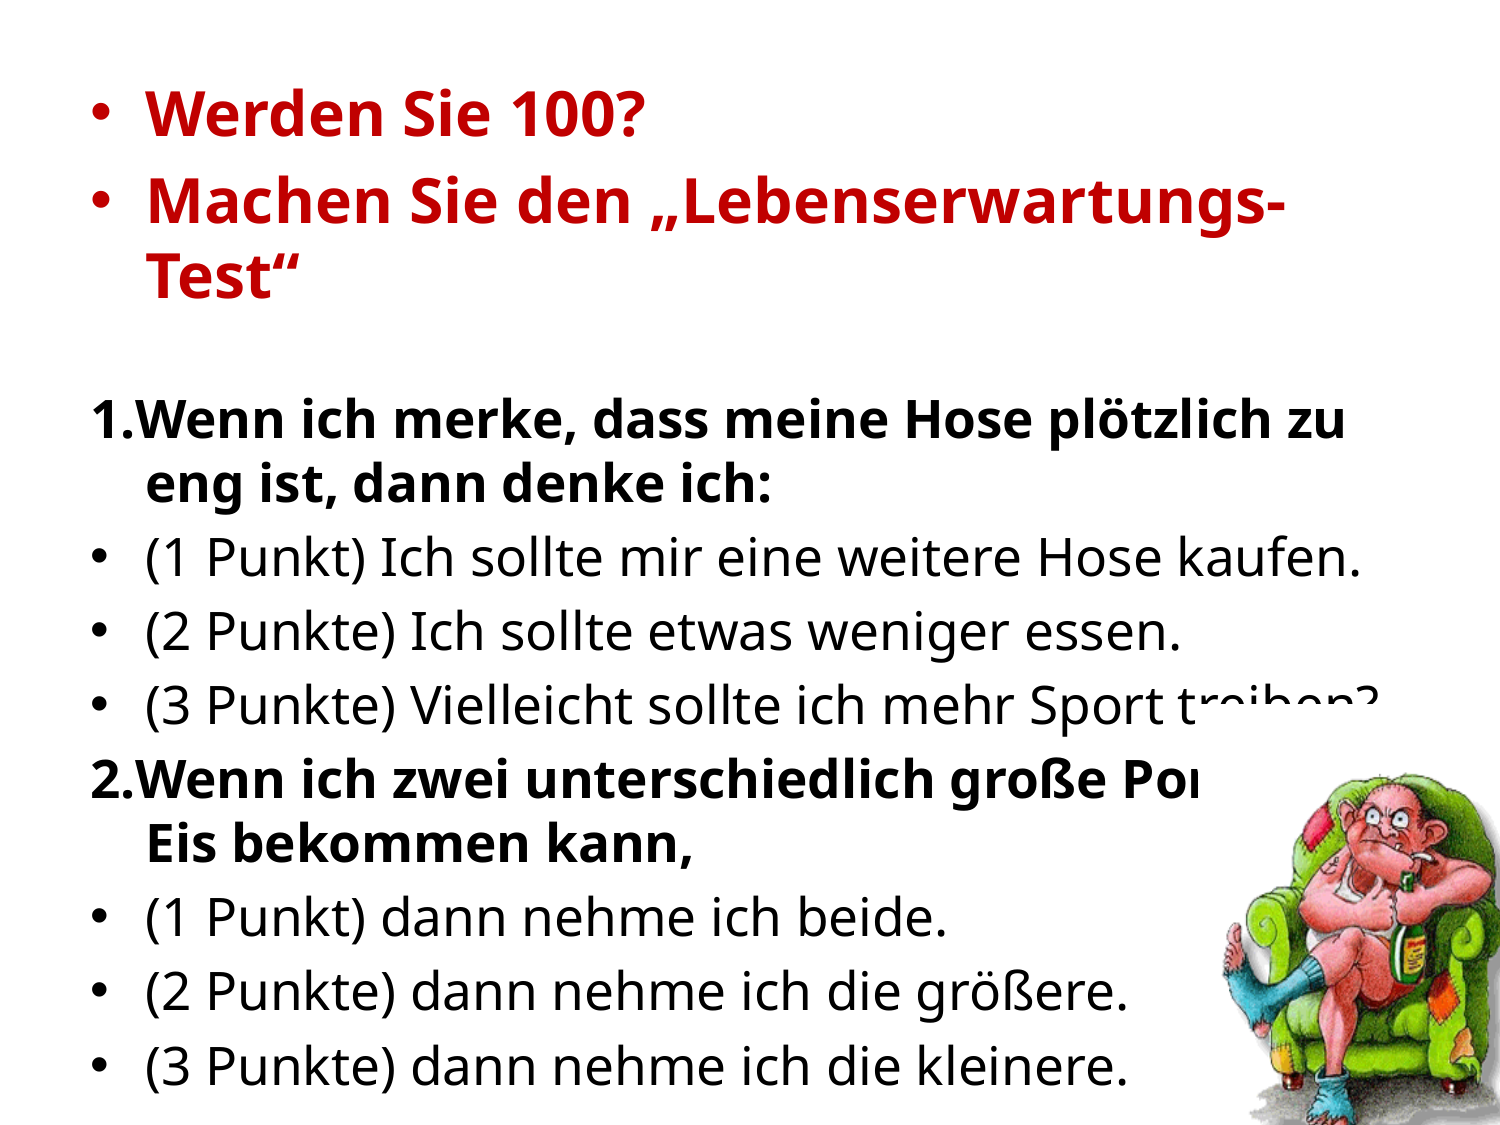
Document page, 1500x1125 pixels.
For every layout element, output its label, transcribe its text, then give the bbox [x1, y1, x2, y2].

picture [1198, 703, 1500, 1125]
list Werden Sie 100? Machen Sie den „Lebenserwartungs-Test“ 1.Wenn ich merke, dass meine Hose plötzlich zu eng ist, dann denke ich: (1 Punkt) Ich sollte mir eine weitere Hose kaufen. (2 Punkte) Ich sollte etwas weniger essen. (3 Punkte) Vielleicht sollte ich mehr Sport treiben? 2.Wenn ich zwei unterschiedlich große Portionen Eis bekommen kann, (1 Punkt) dann nehme ich beide. (2 Punkte) dann nehme ich die größere. (3 Punkte) dann nehme ich die kleinere. [75, 66, 1425, 1125]
